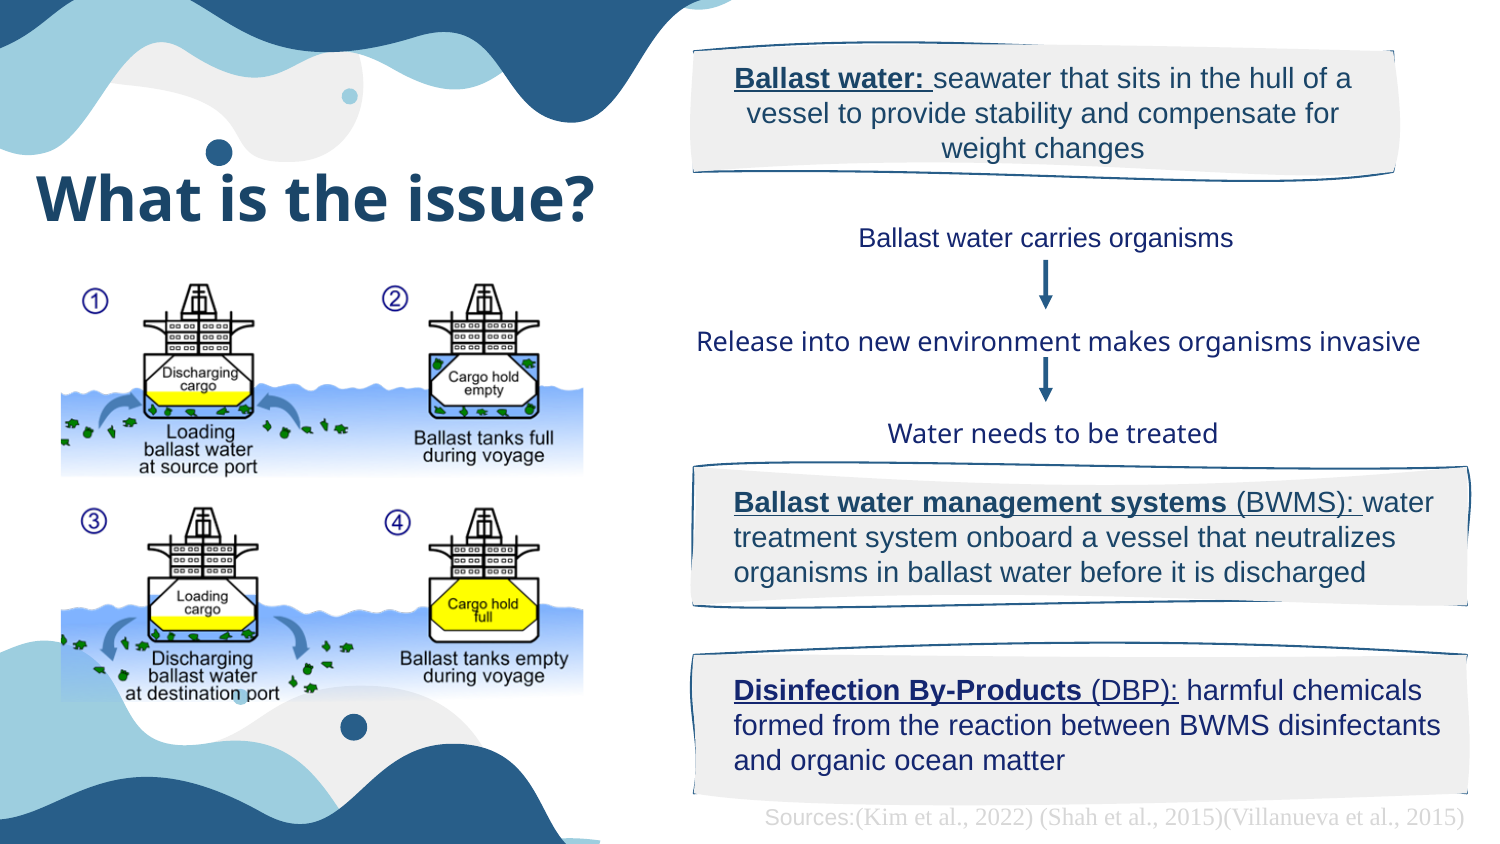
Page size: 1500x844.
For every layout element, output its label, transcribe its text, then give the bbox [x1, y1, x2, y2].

text_box Disinfection By-Products (DBP): harmful chemicals formed from the reaction between BWMS disinfectants and organic ocean matter [688, 640, 1470, 800]
text_box Water needs to be treated [847, 401, 1244, 440]
text_box Sources:(Kim et al., 2022) (Shah et al., 2015)(Villanueva et al., 2015) [749, 792, 1500, 838]
text_box Ballast water: seawater that sits in the hull of a vessel to provide stability and compensate for weight changes [690, 40, 1401, 184]
picture [60, 276, 584, 702]
text_box Ballast water carries organisms [612, 212, 1480, 260]
text_box Ballast water management systems (BWMS): water treatment system onboard a vessel that neutralizes organisms in ballast water before it is discharged [690, 460, 1473, 610]
text_box Release into new environment makes organisms invasive [652, 309, 1440, 358]
title What is the issue? [20, 142, 666, 251]
